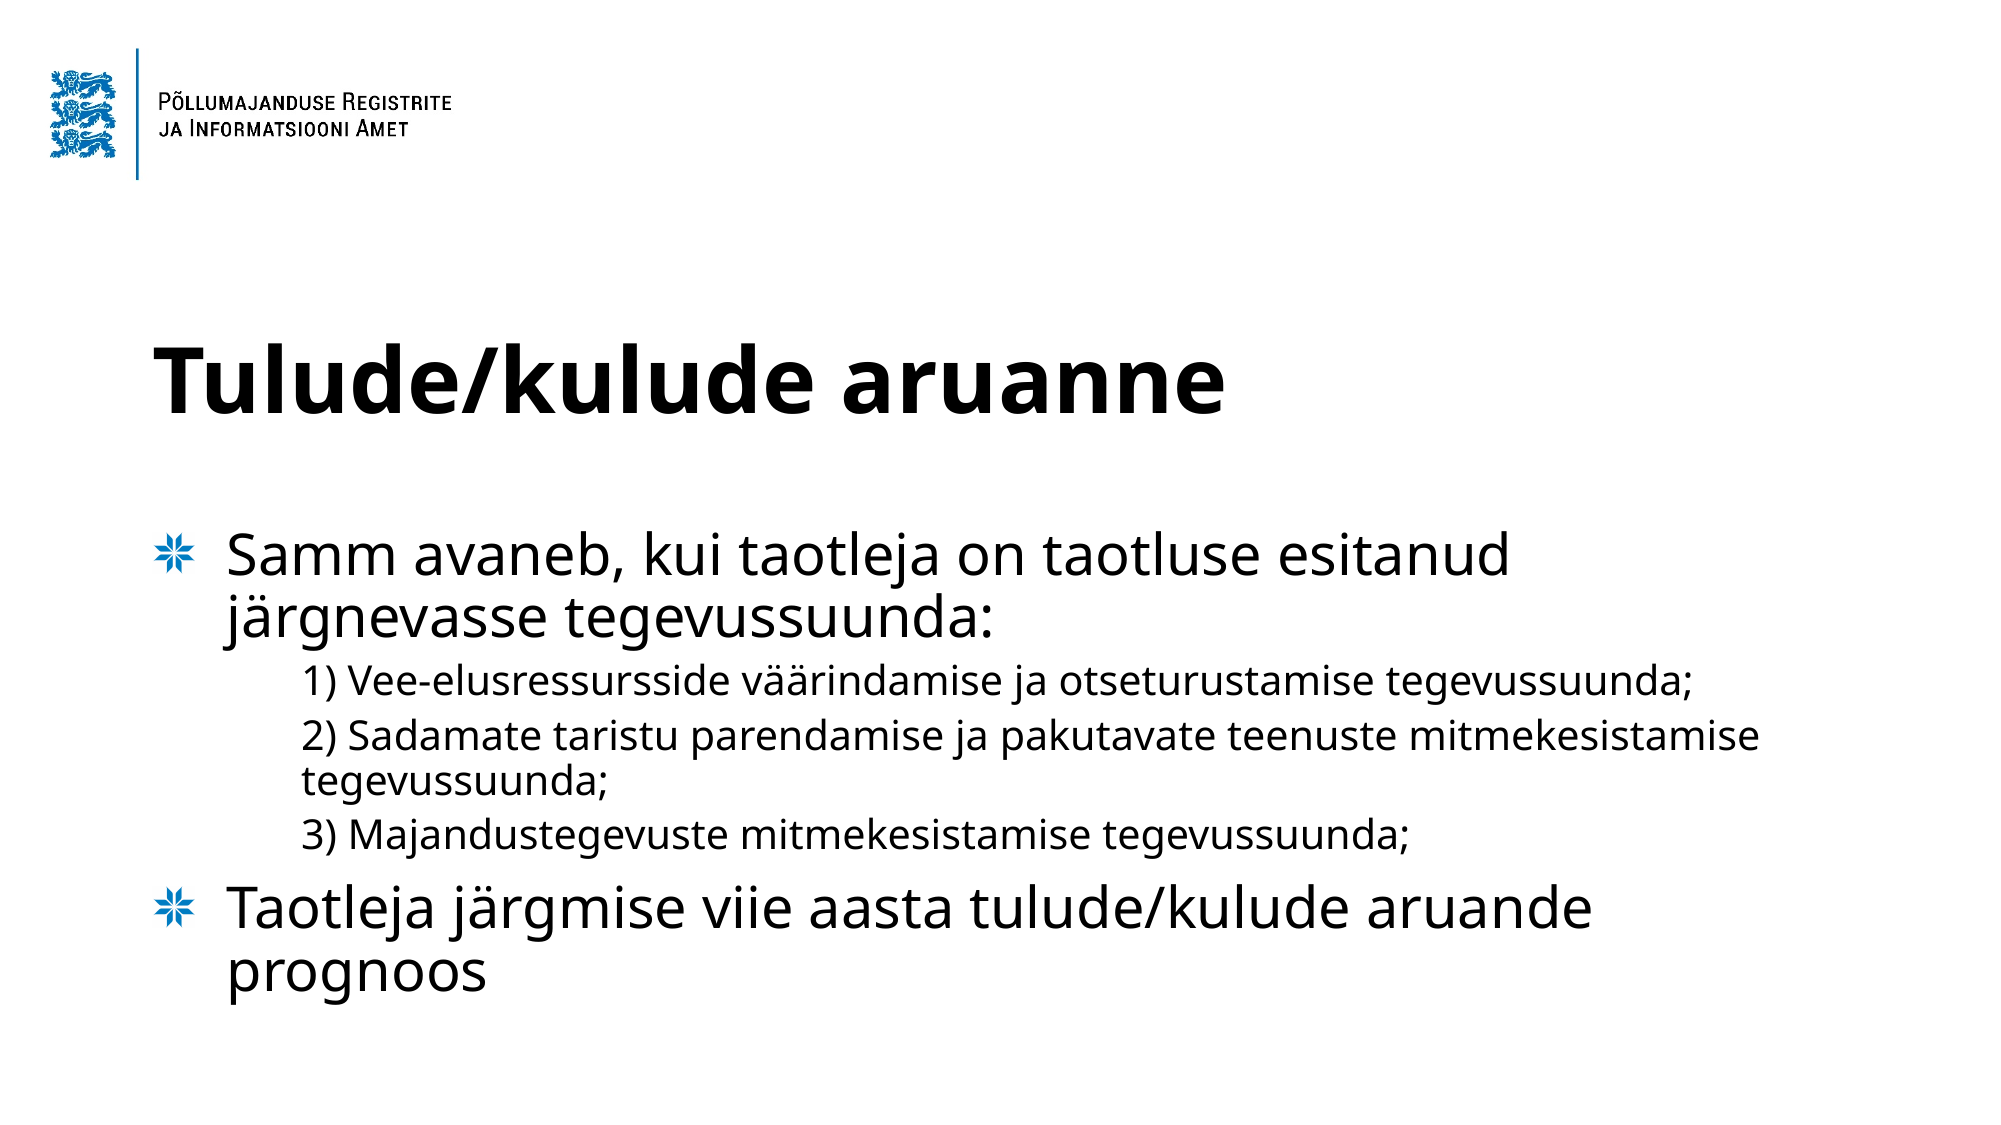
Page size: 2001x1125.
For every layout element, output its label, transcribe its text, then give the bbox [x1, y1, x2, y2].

picture [152, 886, 194, 928]
list Samm avaneb, kui taotleja on taotluse esitanud järgnevasse tegevussuunda: 1) Vee-elusressursside väärindamise ja otseturustamise tegevussuunda; 2) Sadamate taristu parendamise ja pakutavate teenuste mitmekesistamise tegevussuunda; 3) Majandustegevuste mitmekesistamise tegevussuunda; Taotleja järgmise viie aasta tulude/kulude aruande prognoos [137, 517, 1863, 1014]
picture [152, 532, 194, 574]
title Tulude/kulude aruanne [137, 274, 1863, 493]
picture [28, 26, 481, 202]
